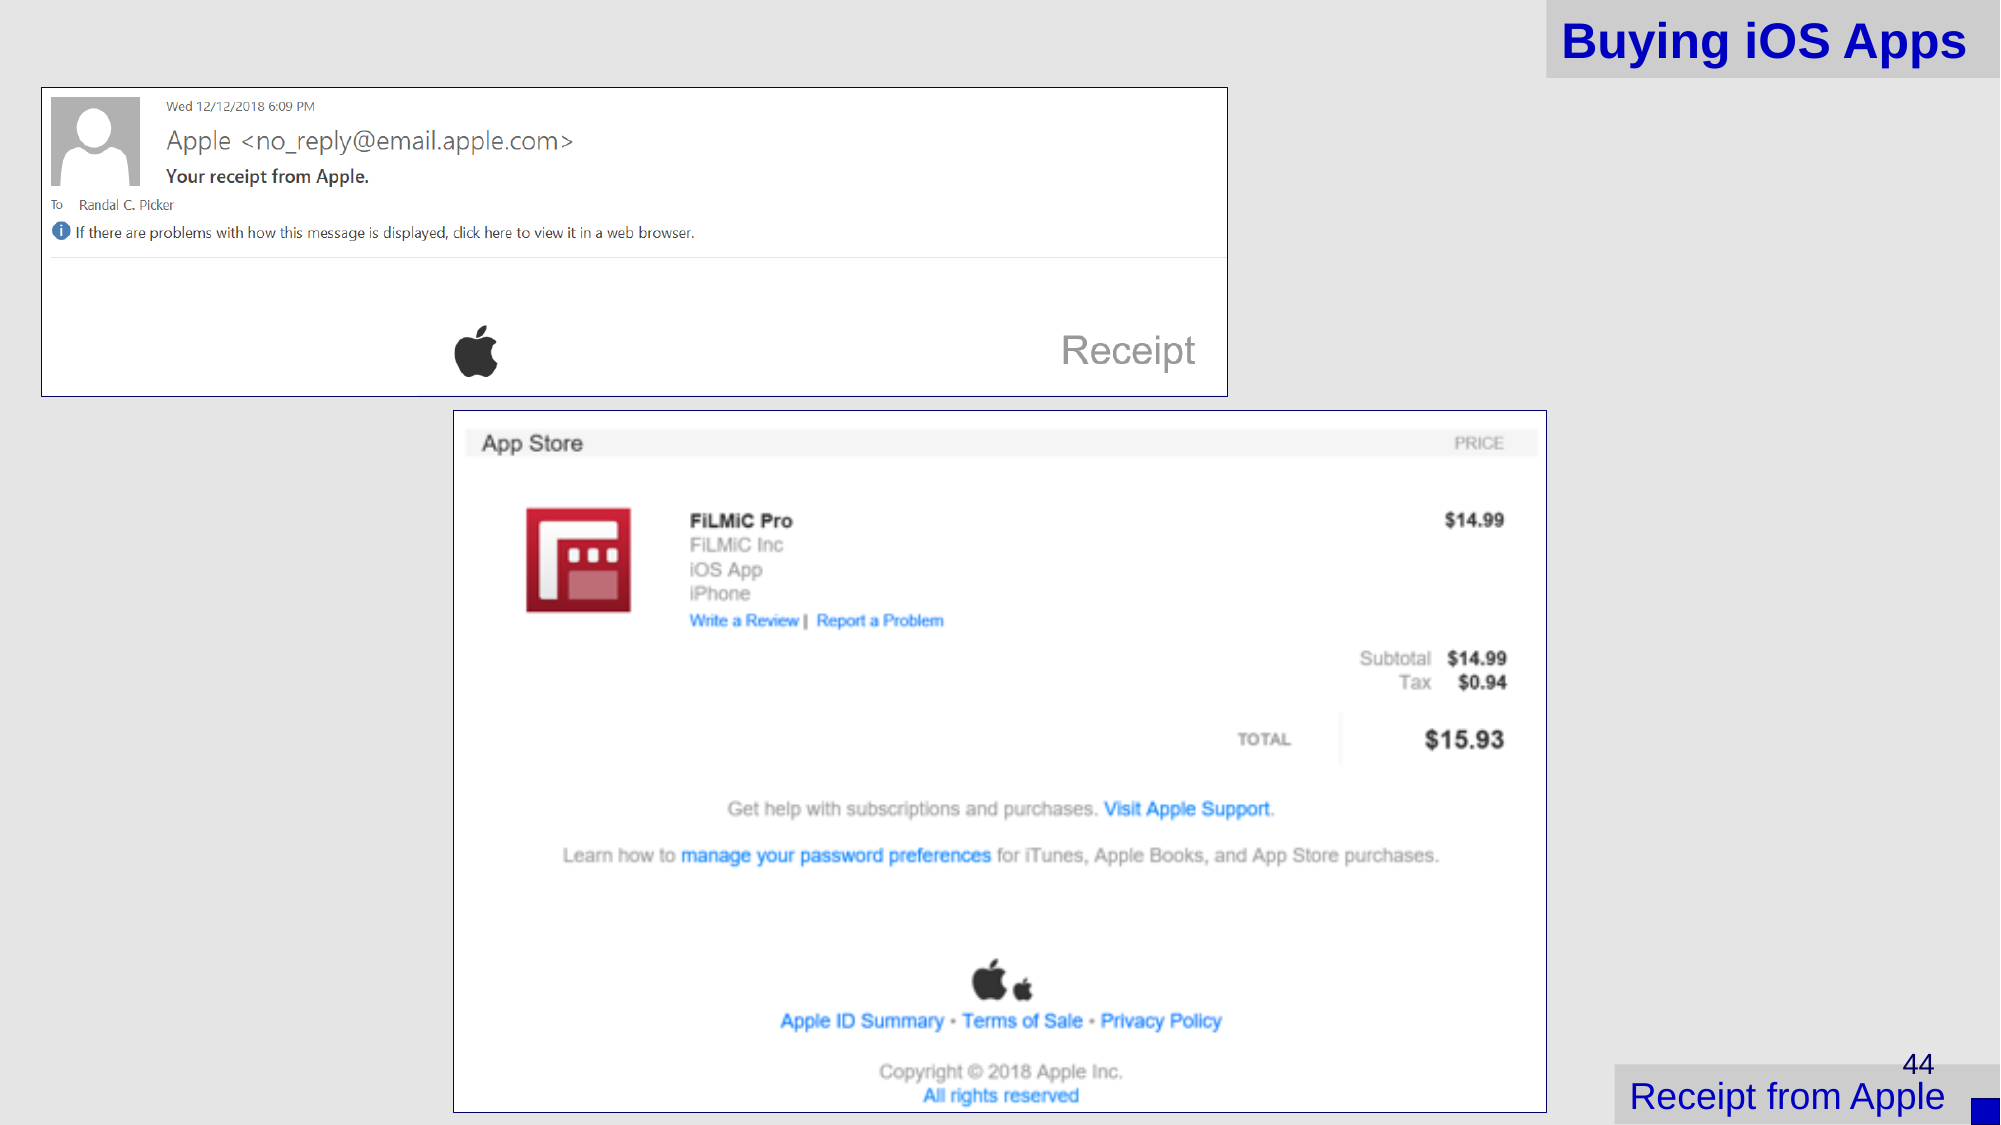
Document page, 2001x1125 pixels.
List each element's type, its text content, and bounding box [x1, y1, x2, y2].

text_box Receipt from Apple [1614, 1064, 2000, 1125]
slide_number 44 [1552, 1024, 1951, 1101]
picture [453, 410, 1547, 1113]
title Buying iOS Apps [1546, 0, 2000, 78]
picture [42, 88, 1228, 397]
text_box [1971, 1099, 2000, 1125]
